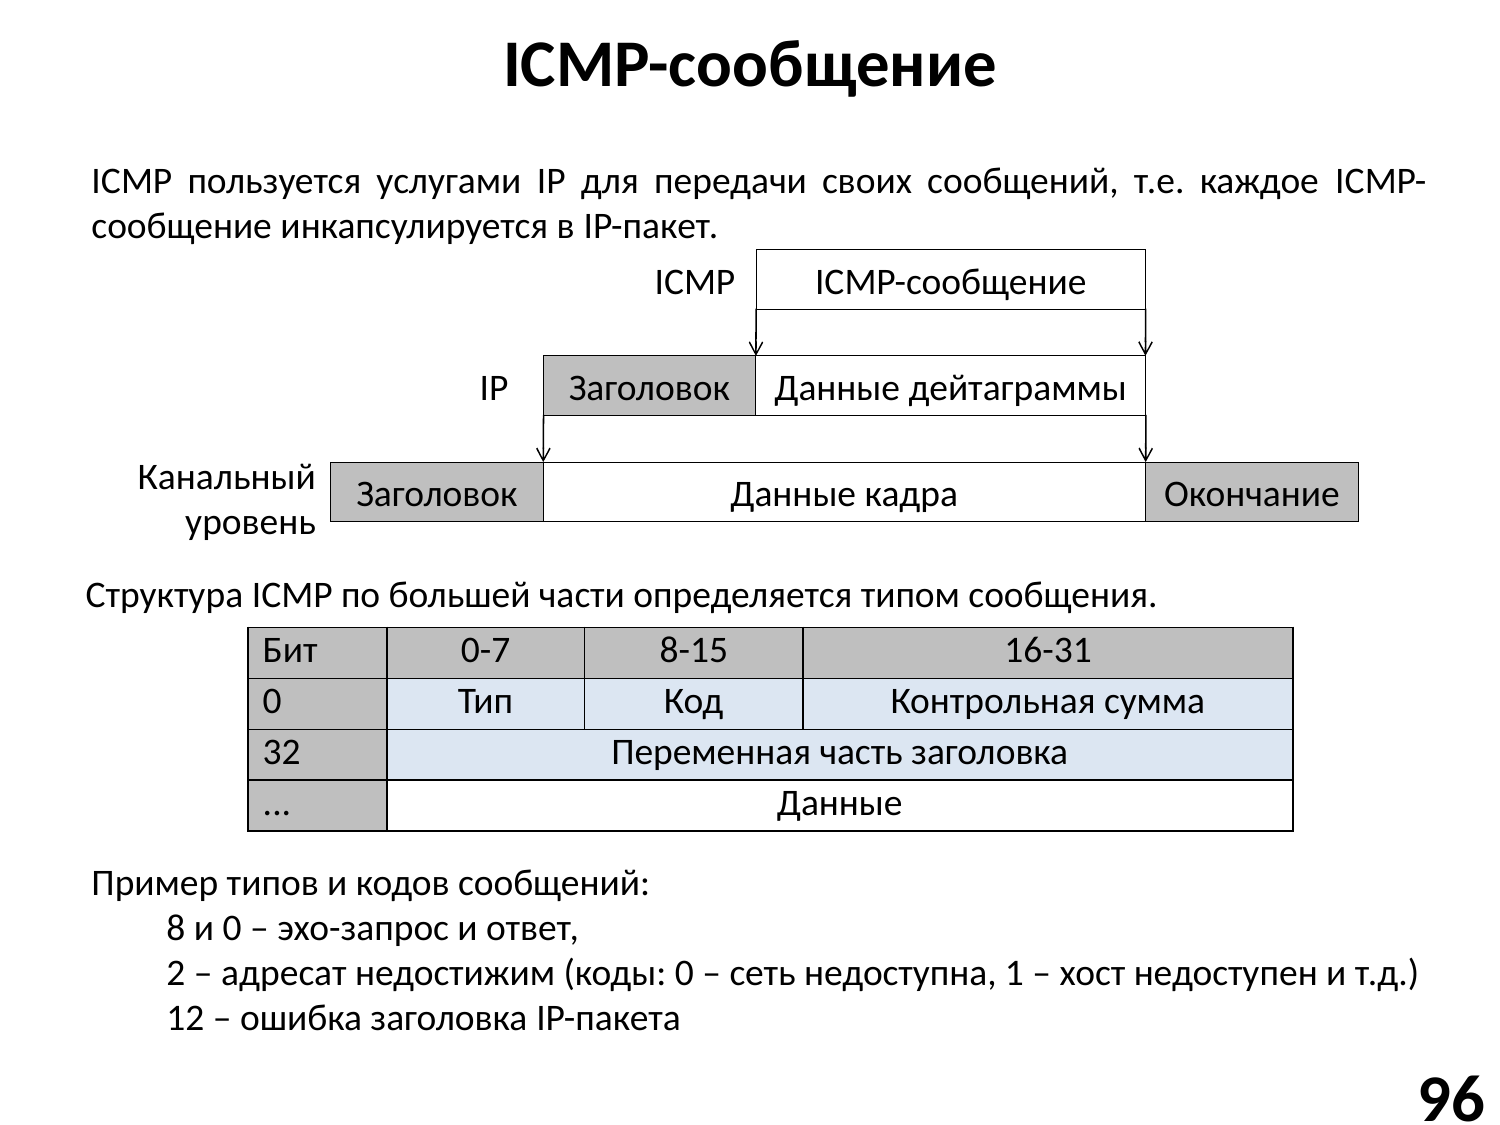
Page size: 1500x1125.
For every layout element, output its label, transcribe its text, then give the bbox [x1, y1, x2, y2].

text_box Заголовок [331, 462, 544, 522]
text_box IP [413, 355, 532, 416]
text_box ICMP пользуется услугами IP для передачи своих сообщений, т.е. каждое ICMP-сообщение инкапсулируется в IP-пакет. [76, 148, 1442, 254]
table_cell ... [249, 781, 386, 830]
table_header 16-31 [804, 628, 1292, 678]
table_cell Код [585, 679, 802, 729]
text_box Пример типов и кодов сообщений: 8 и 0 – эхо-запрос и ответ, 2 – адресат недостижим (коды: 0 – сеть недоступна, 1 – хост недоступен и т.д.) 12 – ошибка заголовка IP-пакета [76, 850, 1442, 1046]
text_box Канальный уровень [100, 444, 331, 550]
text_box Структура ICMP по большей части определяется типом сообщения. [70, 562, 1436, 623]
table_cell Переменная часть заголовка [388, 730, 1292, 779]
table_cell Контрольная сумма [804, 679, 1292, 729]
text_box Данные кадра [544, 462, 1145, 522]
table_cell Данные [388, 781, 1292, 830]
text_box ICMP-сообщение [756, 249, 1146, 310]
text_box ICMP [631, 249, 751, 310]
text_box Окончание [1145, 462, 1359, 522]
title ICMP-сообщение [41, 7, 1459, 112]
text_box Данные дейтаграммы [756, 355, 1146, 416]
table_cell 0 [249, 679, 386, 729]
slide_number 96 [1328, 1065, 1500, 1125]
table_header 8-15 [585, 628, 802, 678]
text_box Заголовок [543, 355, 756, 416]
table_cell Тип [388, 679, 584, 729]
table_header Бит [249, 628, 386, 678]
table_cell 32 [249, 730, 386, 779]
table_header 0-7 [388, 628, 584, 678]
